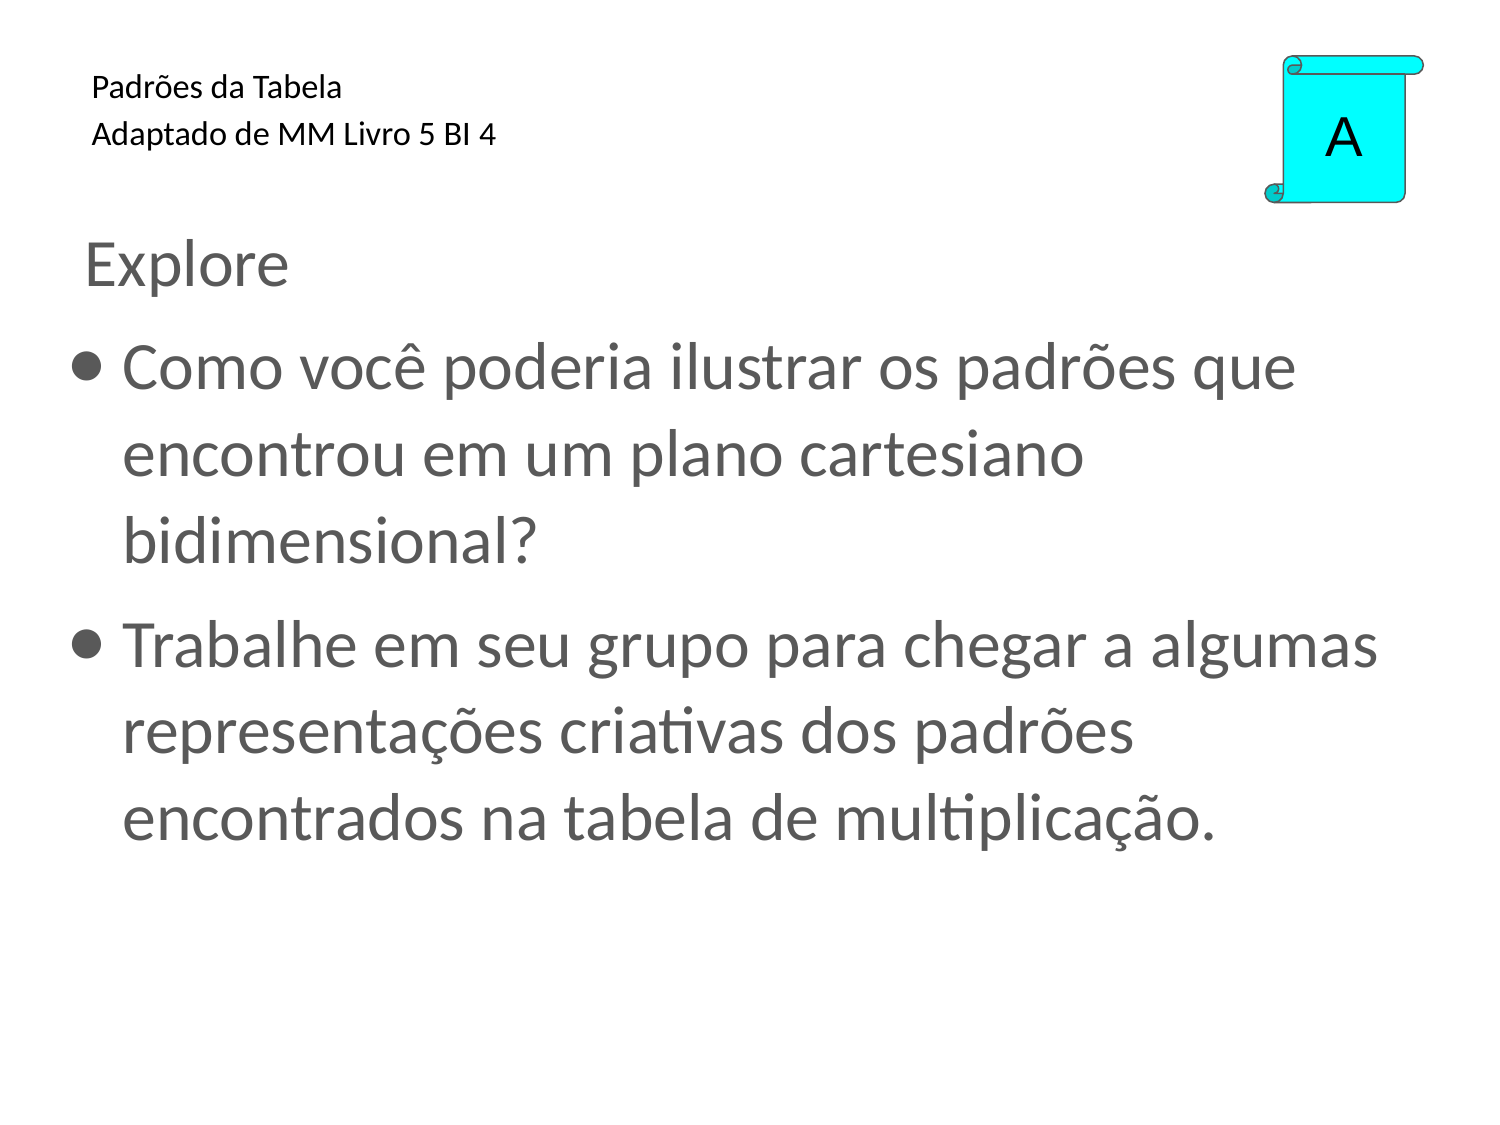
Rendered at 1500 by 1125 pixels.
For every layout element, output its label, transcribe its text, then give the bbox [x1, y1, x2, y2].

list Explore Como você poderia ilustrar os padrões que encontrou em um plano cartesiano bidimensional? Trabalhe em seu grupo para chegar a algumas representações criativas dos padrões encontrados na tabela de multiplicação. [51, 197, 1461, 1106]
text_box A [1264, 55, 1424, 203]
text_box Padrões da Tabela Adaptado de MM Livro 5 BI 4 [76, 43, 1194, 169]
